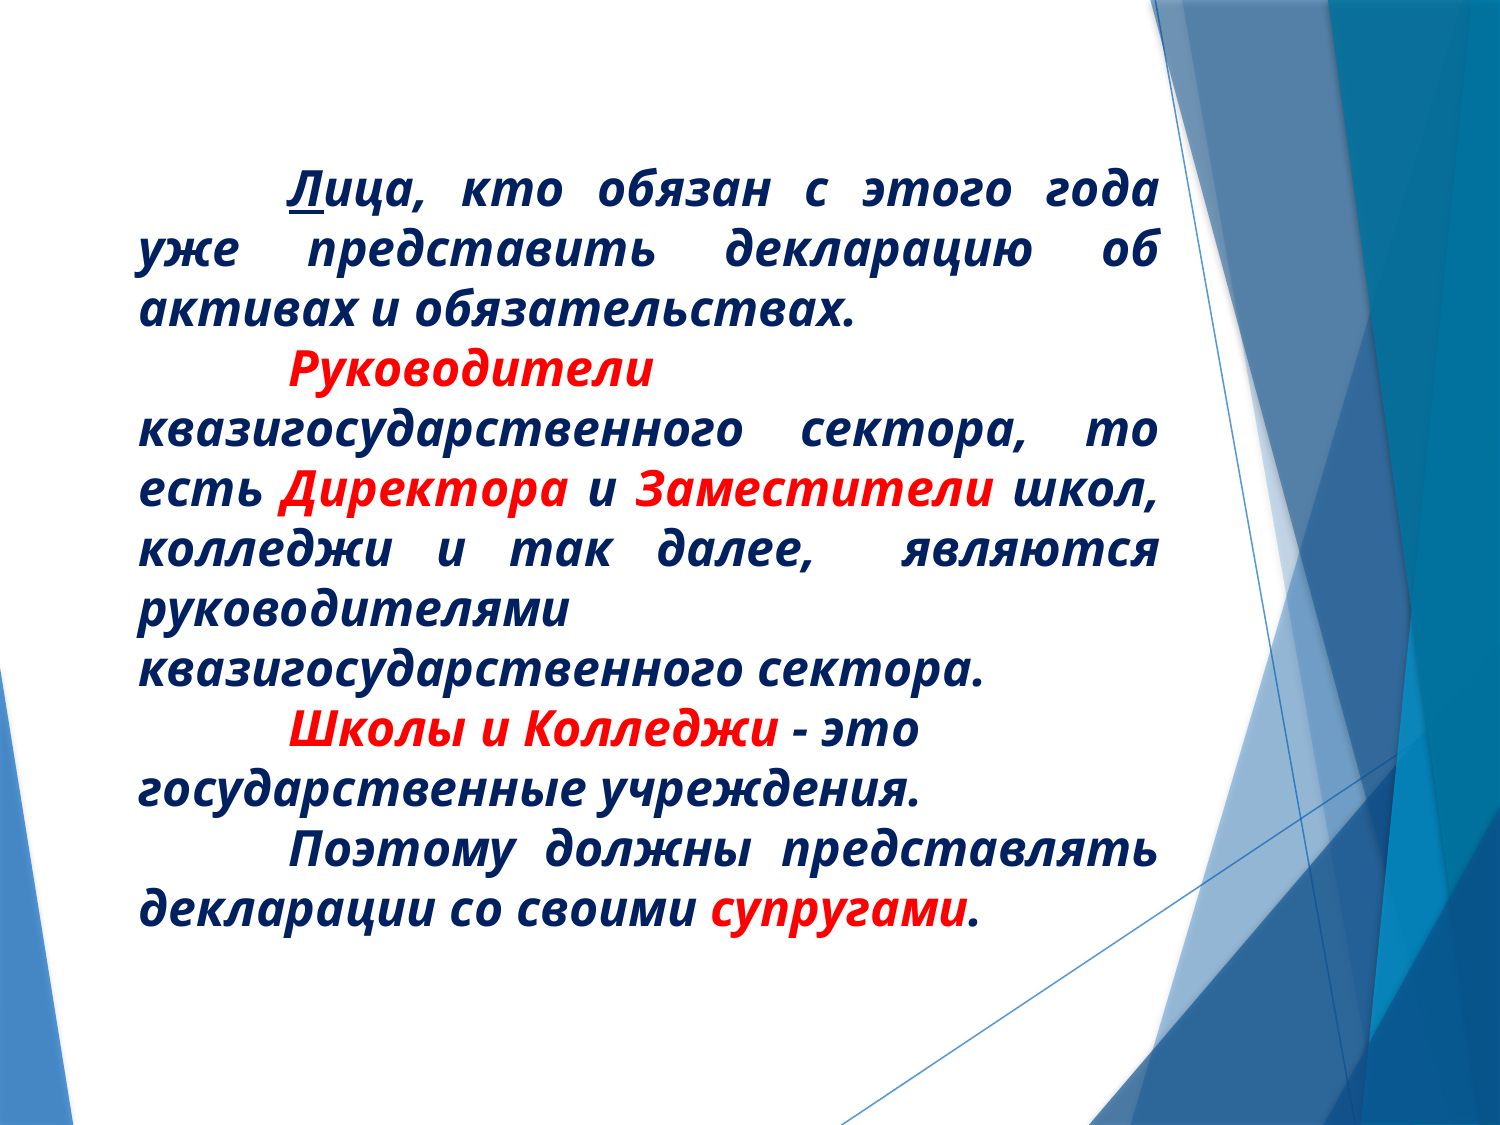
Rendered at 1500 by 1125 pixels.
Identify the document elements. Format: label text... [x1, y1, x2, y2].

text_box Лица, кто обязан с этого года уже представить декларацию об активах и обязательствах. Руководители квазигосударственного сектора, то есть Директора и Заместители школ, колледжи и так далее, являются руководителями квазигосударственного сектора. Школы и Колледжи - это государственные учреждения. Поэтому должны представлять декларации со своими супругами. [123, 148, 1176, 944]
